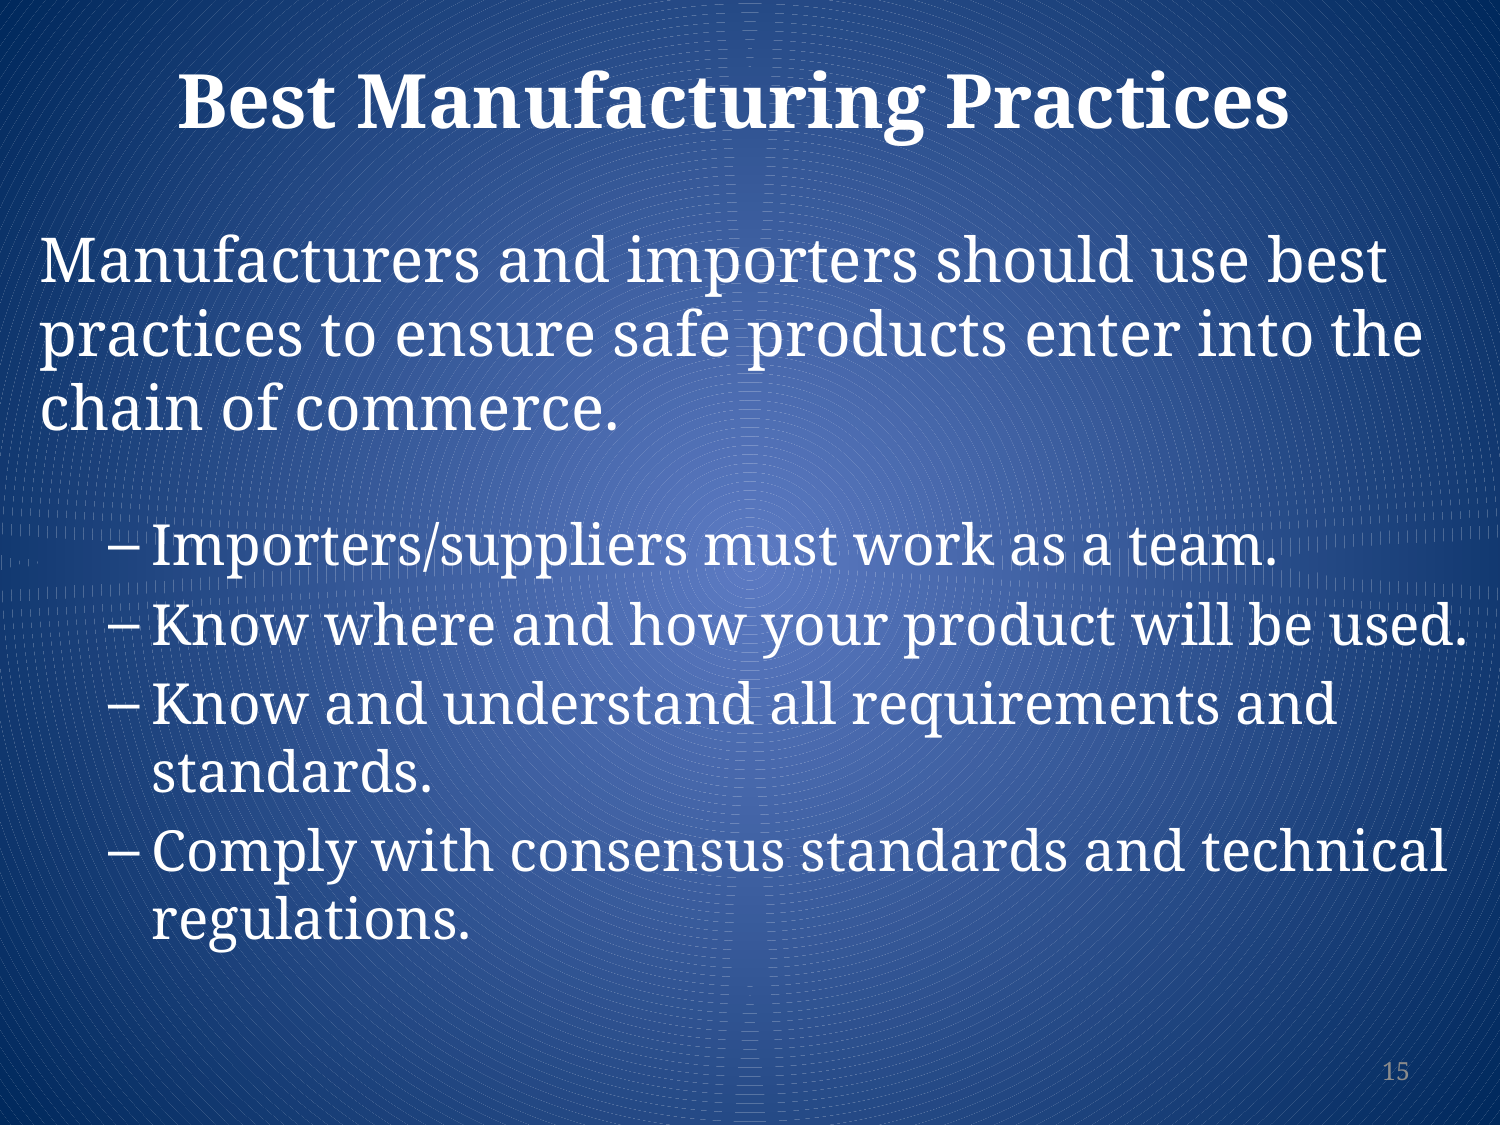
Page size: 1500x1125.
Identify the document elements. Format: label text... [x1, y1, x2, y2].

title Best Manufacturing Practices [150, 37, 1319, 152]
slide_number 15 [1074, 1042, 1425, 1103]
list Manufacturers and importers should use best practices to ensure safe products enter into the chain of commerce. Importers/suppliers must work as a team. Know where and how your product will be used. Know and understand all requirements and standards. Comply with consensus standards and technical regulations. [24, 212, 1488, 1125]
